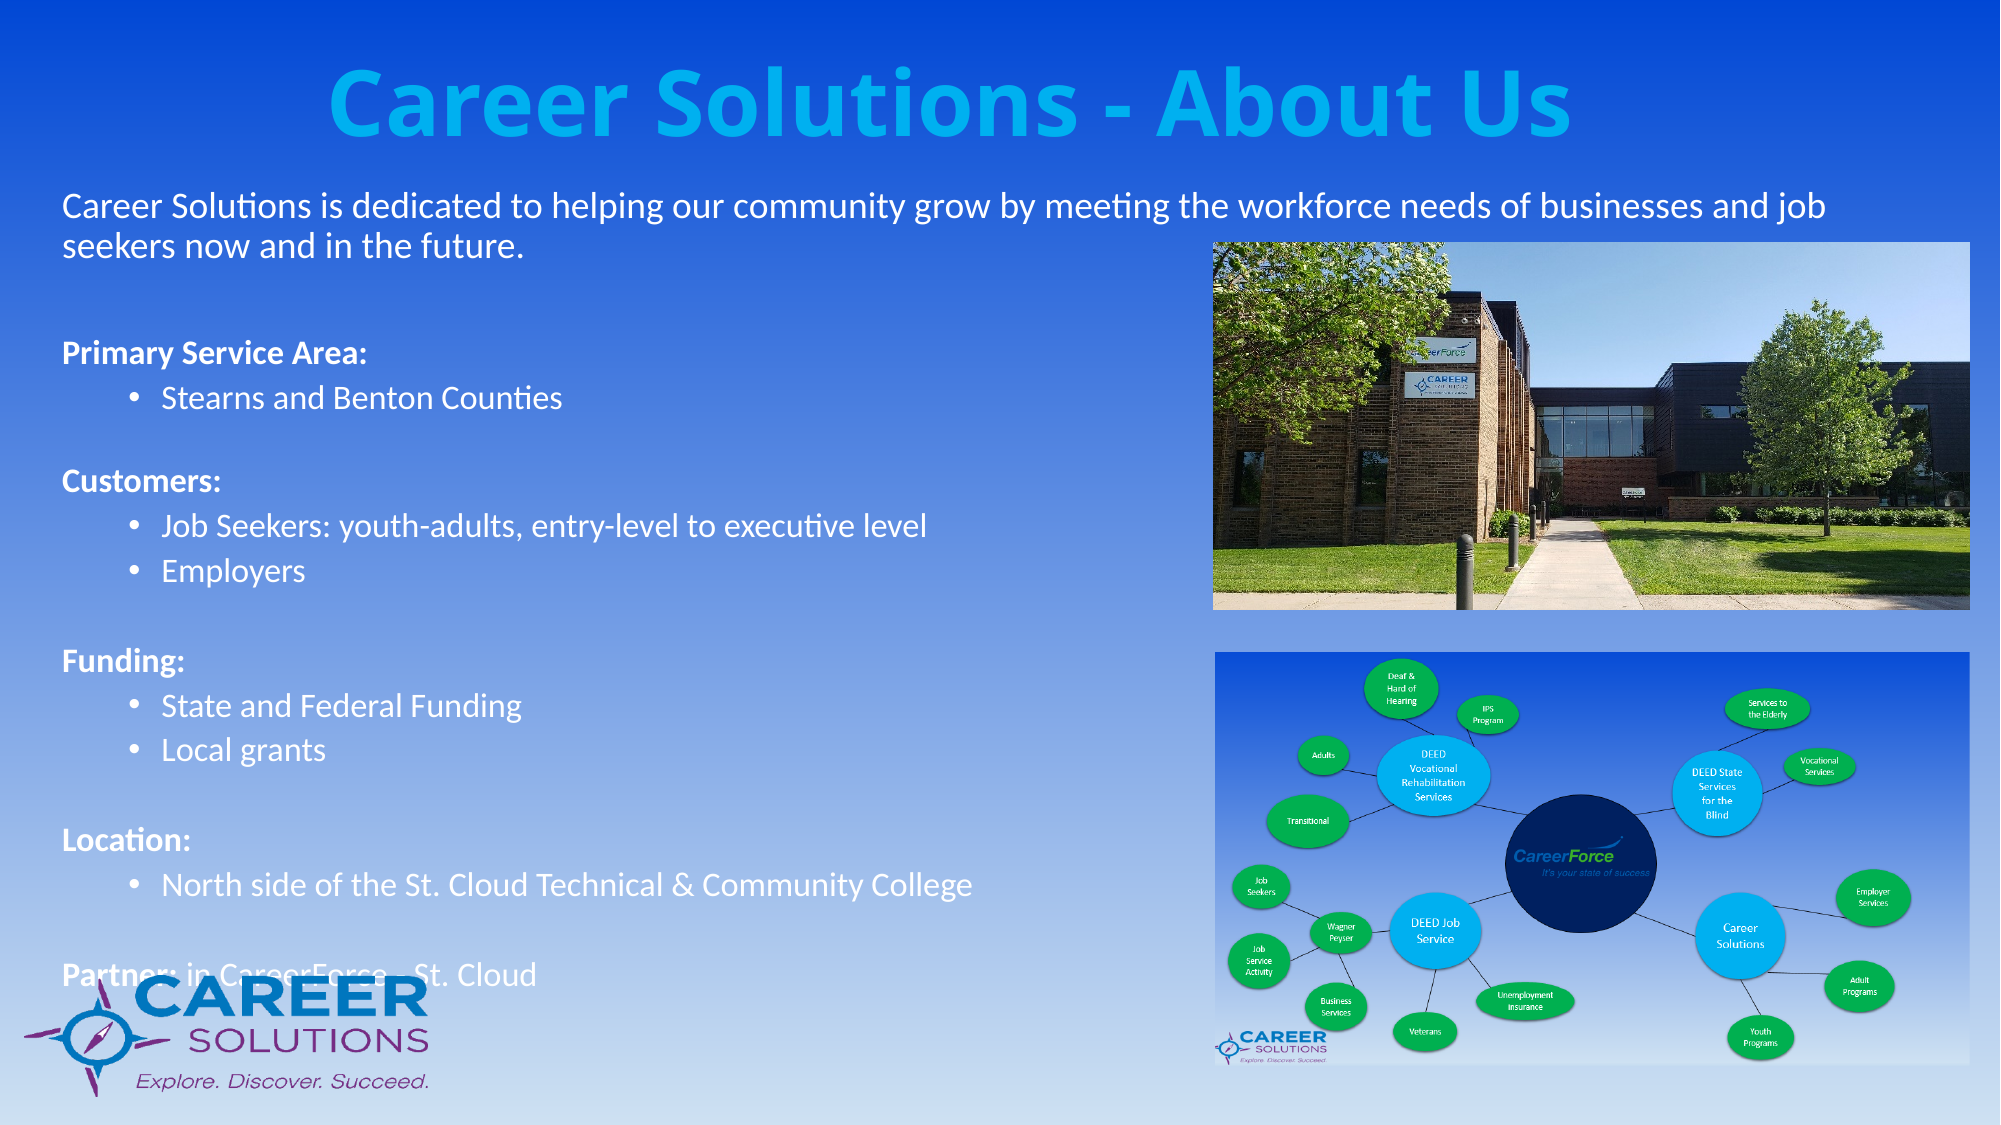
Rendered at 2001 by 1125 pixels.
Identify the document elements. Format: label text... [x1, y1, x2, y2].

picture [24, 975, 428, 1097]
title Career Solutions - About Us [135, 16, 1868, 102]
picture [1213, 242, 1970, 610]
list Career Solutions is dedicated to helping our community grow by meeting the workforce needs of businesses and job seekers now and in the future. Primary Service Area: Stearns and Benton Counties Customers: Job Seekers: youth-adults, entry-level to executive level Employers Funding: State and Federal Funding Local grants Location: North side of the St. Cloud Technical & Community College Partner: in CareerForce - St. Cloud [47, 102, 1901, 1008]
picture [1215, 652, 1970, 1066]
